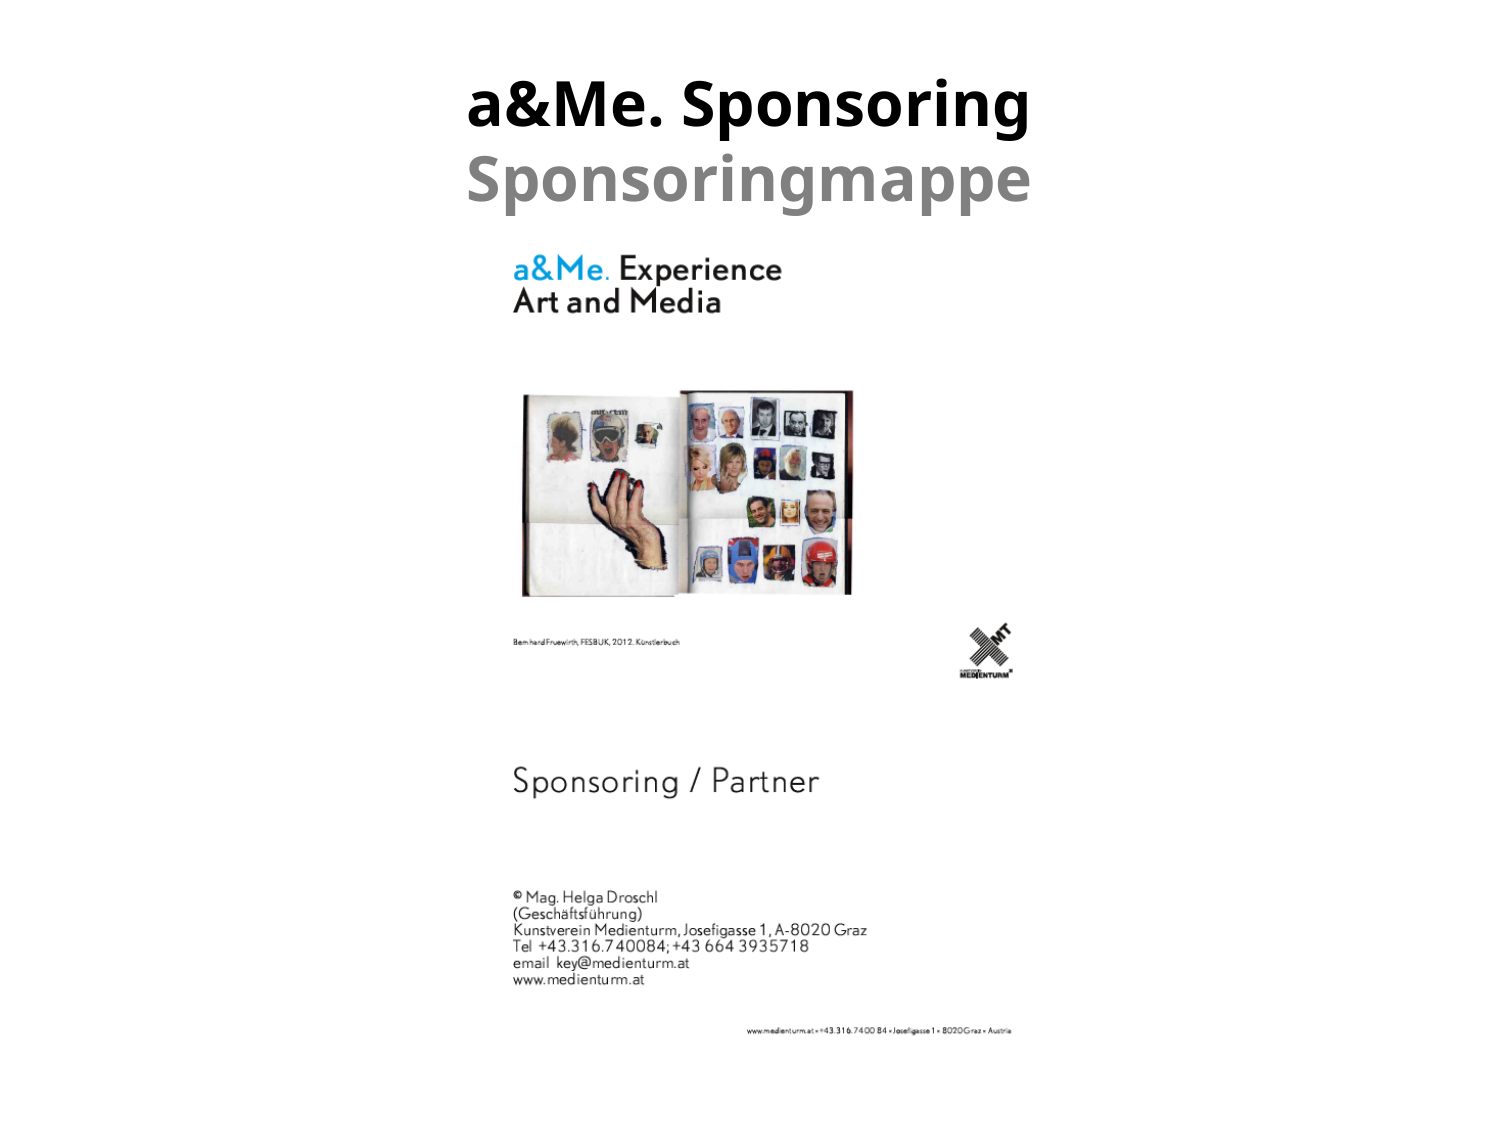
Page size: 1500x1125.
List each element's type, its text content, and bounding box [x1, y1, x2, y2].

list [466, 243, 1030, 1062]
title a&Me. Sponsoring Sponsoringmappe [75, 45, 1425, 233]
